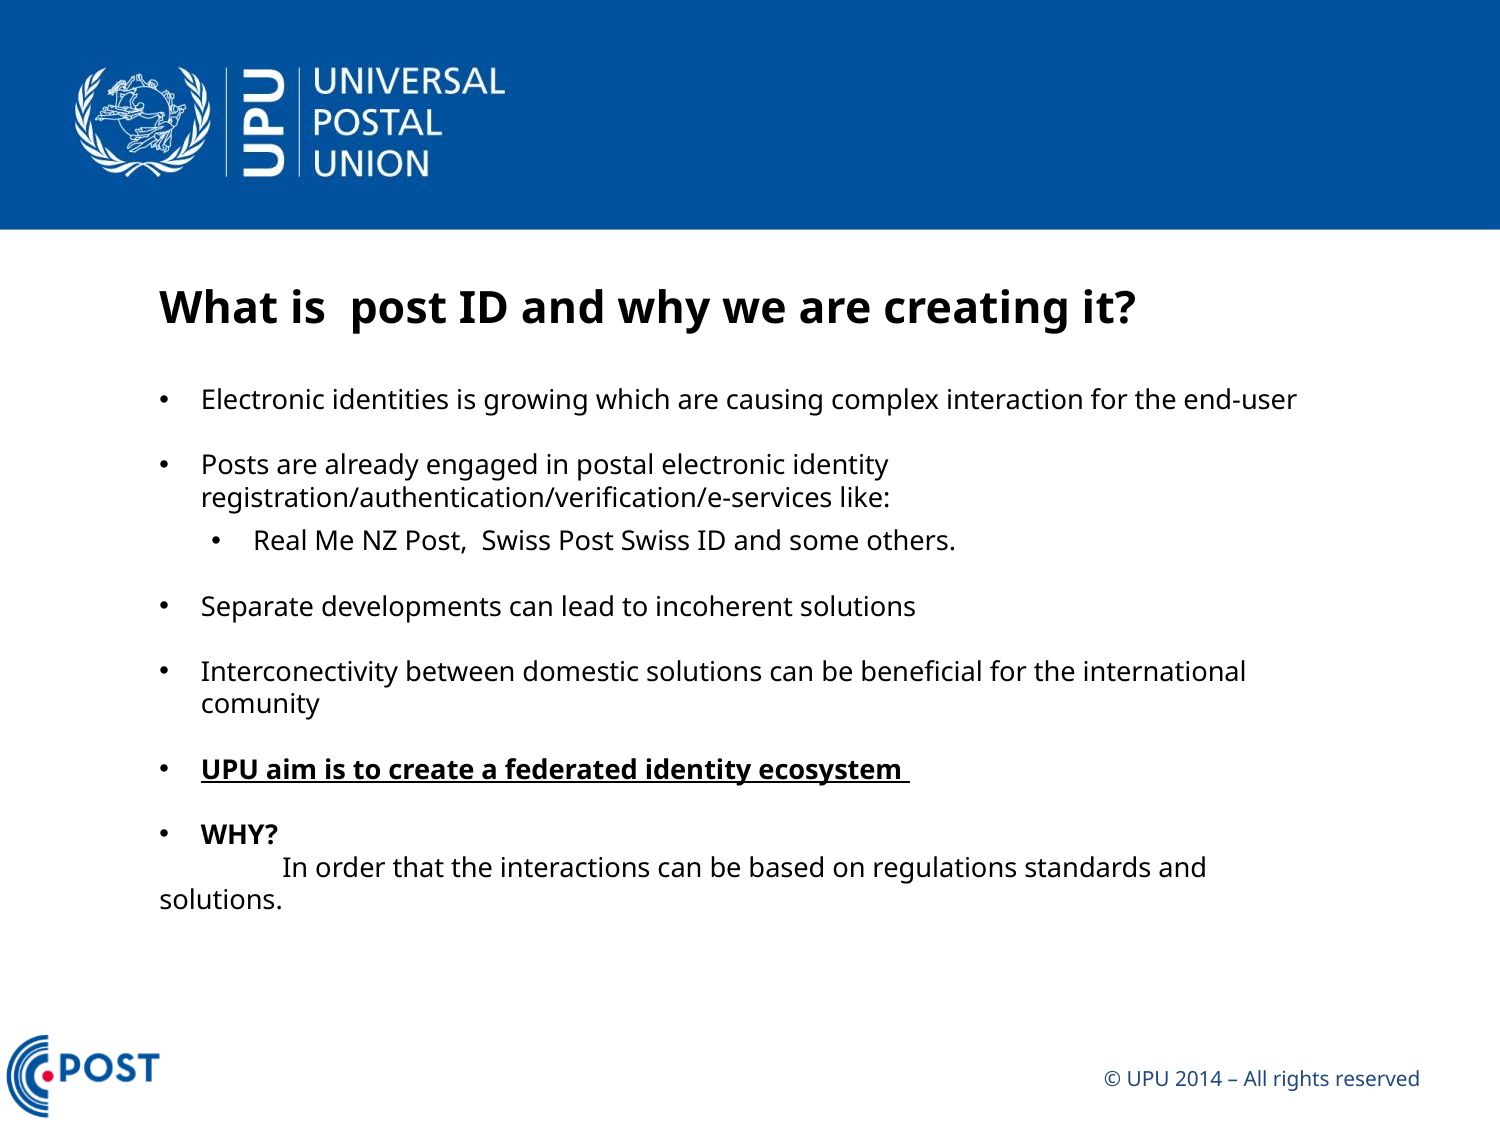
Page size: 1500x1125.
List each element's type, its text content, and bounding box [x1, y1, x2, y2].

text_box What is post ID and why we are creating it? [159, 278, 1176, 349]
picture [0, 0, 1500, 1125]
list Electronic identities is growing which are causing complex interaction for the end-user Posts are already engaged in postal electronic identity registration/authentication/verification/e-services like: Real Me NZ Post, Swiss Post Swiss ID and some others. Separate developments can lead to incoherent solutions Interconectivity between domestic solutions can be beneficial for the international comunity UPU aim is to create a federated identity ecosystem WHY? In order that the interactions can be based on regulations standards and solutions. [159, 349, 1306, 929]
